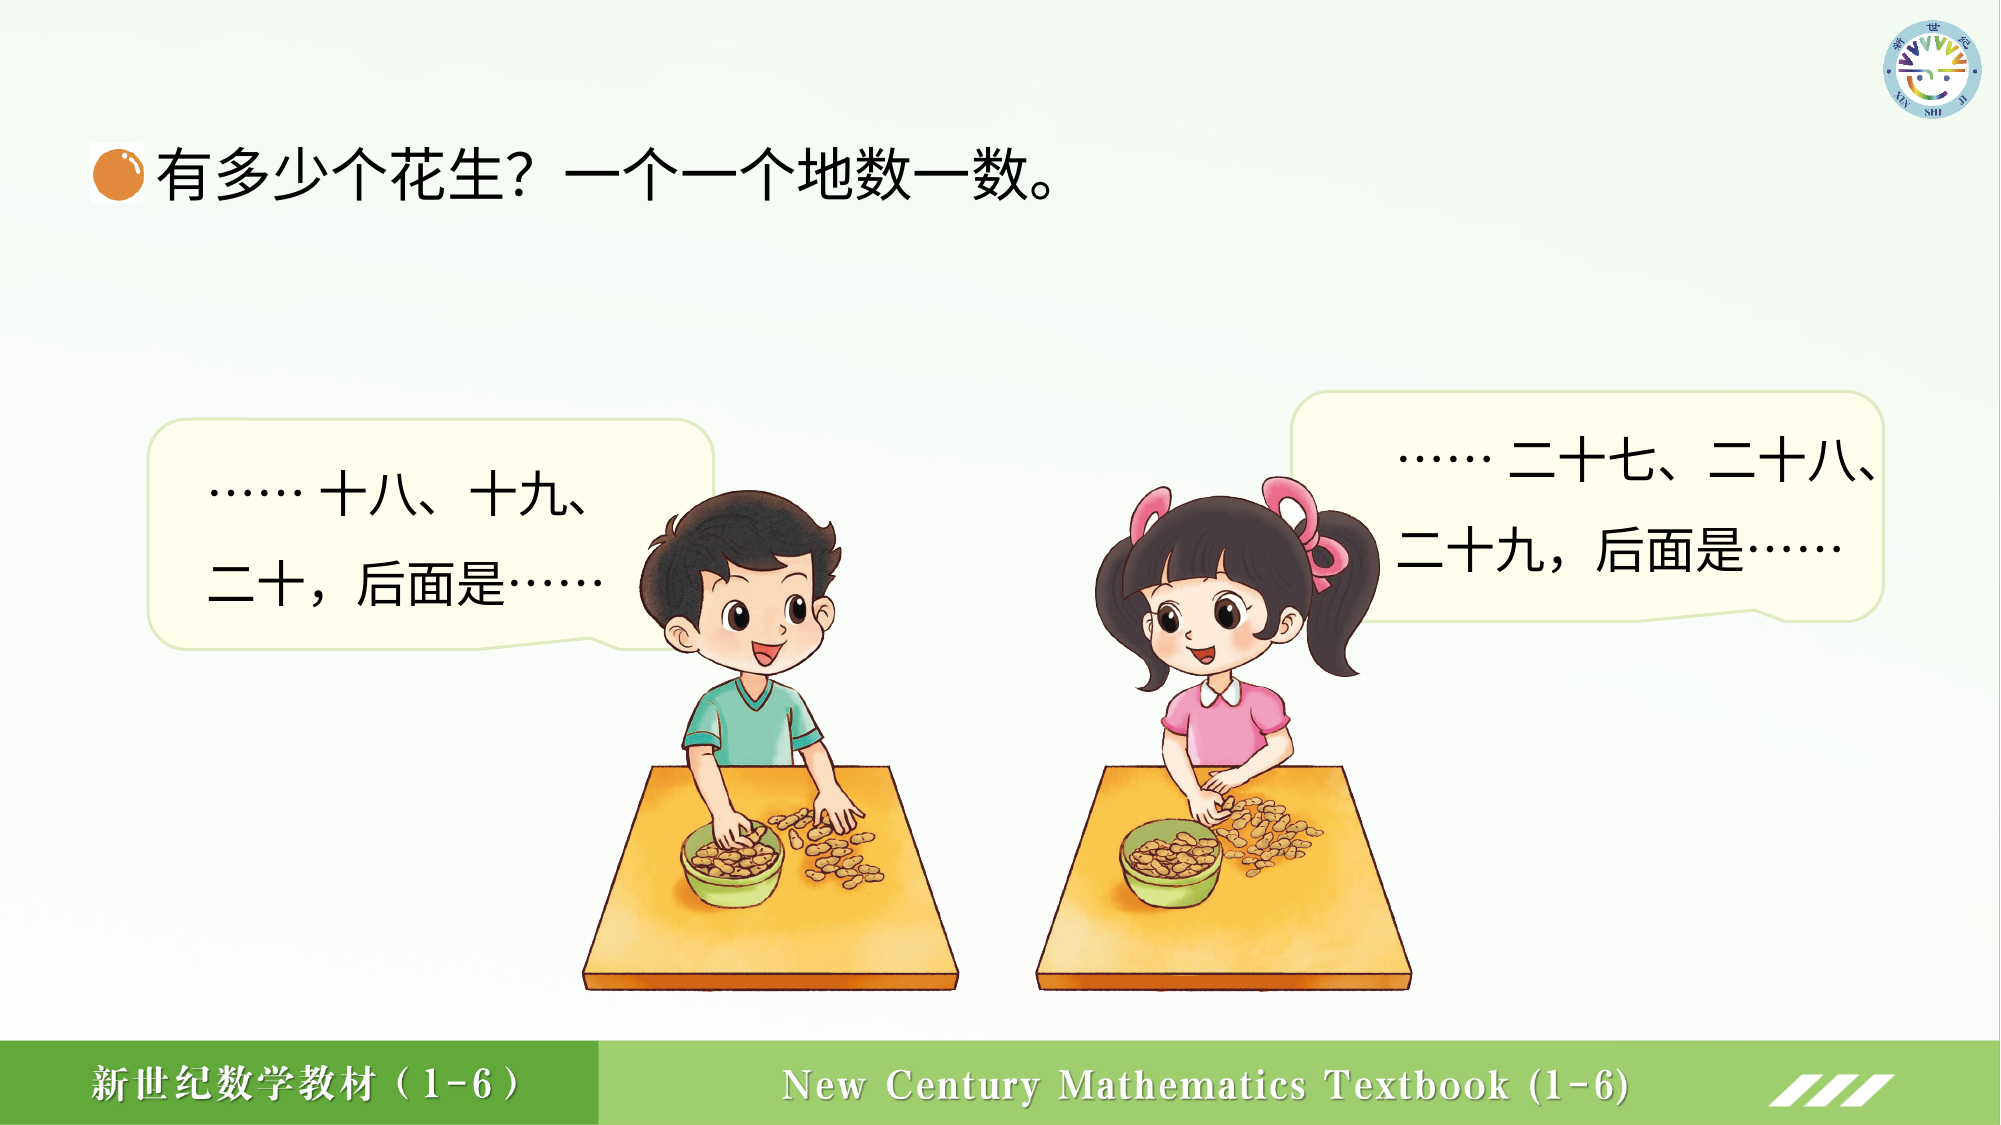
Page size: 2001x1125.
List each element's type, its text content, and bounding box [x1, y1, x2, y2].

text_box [1291, 391, 1898, 622]
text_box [148, 419, 714, 650]
text_box 有多少个花生？一个一个地数一数。 [141, 130, 1376, 216]
picture [0, 0, 2000, 1125]
